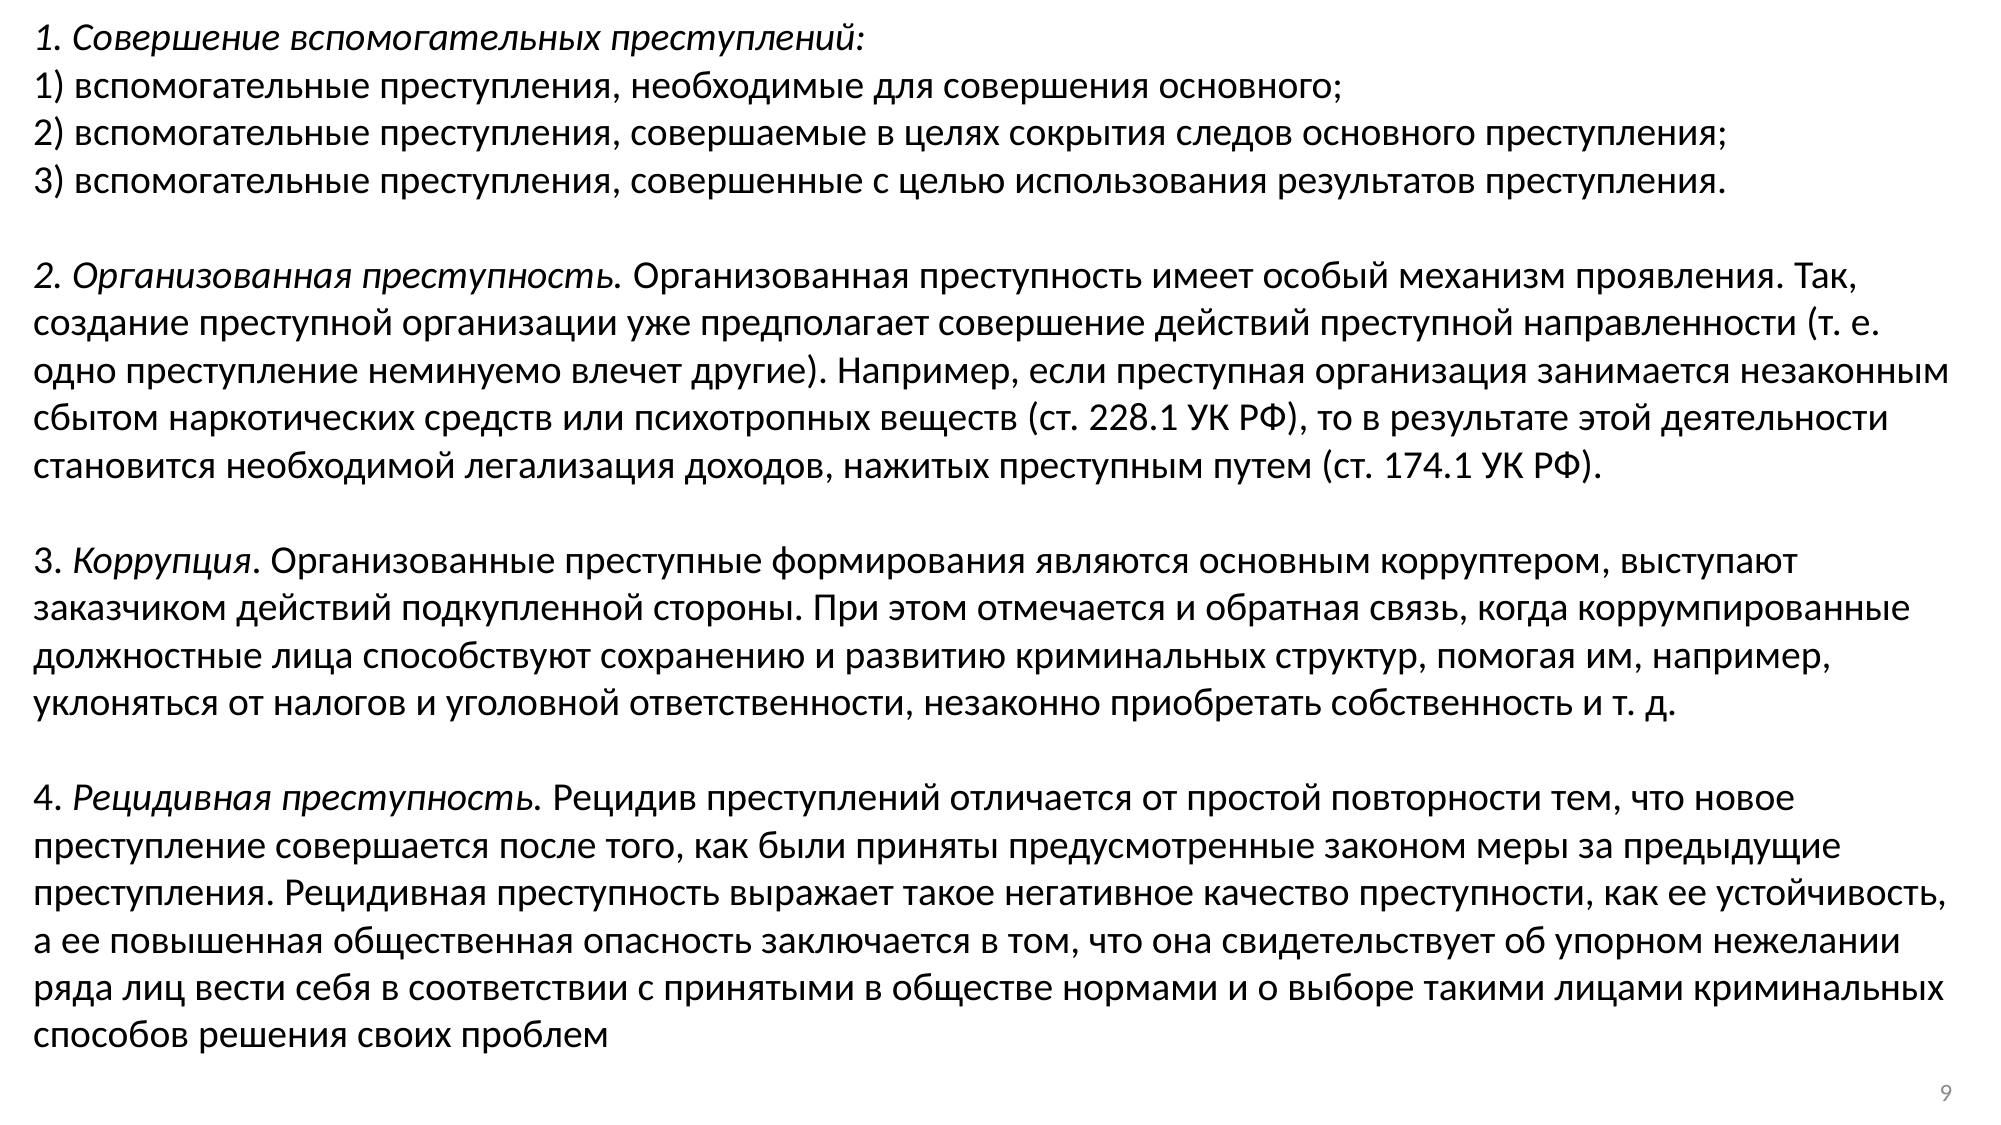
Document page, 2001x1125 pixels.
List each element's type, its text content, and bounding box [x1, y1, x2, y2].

text_box 1. Совершение вспомогательных преступлений: 1) вспомогательные преступления, необходимые для совершения основного; 2) вспомогательные преступления, совершаемые в целях сокрытия следов основного преступления; 3) вспомогательные преступления, совершенные с целью использования результатов преступления. 2. Организованная преступность. Организованная преступность имеет особый механизм проявления. Так, создание преступной организации уже предполагает совершение действий преступной направленности (т. е. одно преступление неминуемо влечет другие). Например, если преступная организация занимается незаконным сбытом наркотических средств или психотропных веществ (ст. 228.1 УК РФ), то в результате этой деятельности становится необходимой легализация доходов, нажитых преступным путем (ст. 174.1 УК РФ). 3. Коррупция. Организованные преступные формирования являются основным корруптером, выступают заказчиком действий подкупленной стороны. При этом отмечается и обратная связь, когда коррумпированные должностные лица способствуют сохранению и развитию криминальных структур, помогая им, например, уклоняться от налогов и уголовной ответственности, незаконно приобретать собственность и т. д. 4. Рецидивная преступность. Рецидив преступлений отличается от простой повторности тем, что новое преступление совершается после того, как были приняты предусмотренные законом меры за предыдущие преступления. Рецидивная преступность выражает такое негативное качество преступности, как ее устойчивость, а ее повышенная общественная опасность заключается в том, что она свидетельствует об упорном нежелании ряда лиц вести себя в соответствии с принятыми в обществе нормами и о выборе такими лицами криминальных способов решения своих проблем [18, 3, 1968, 1064]
slide_number 9 [1894, 1064, 1968, 1121]
